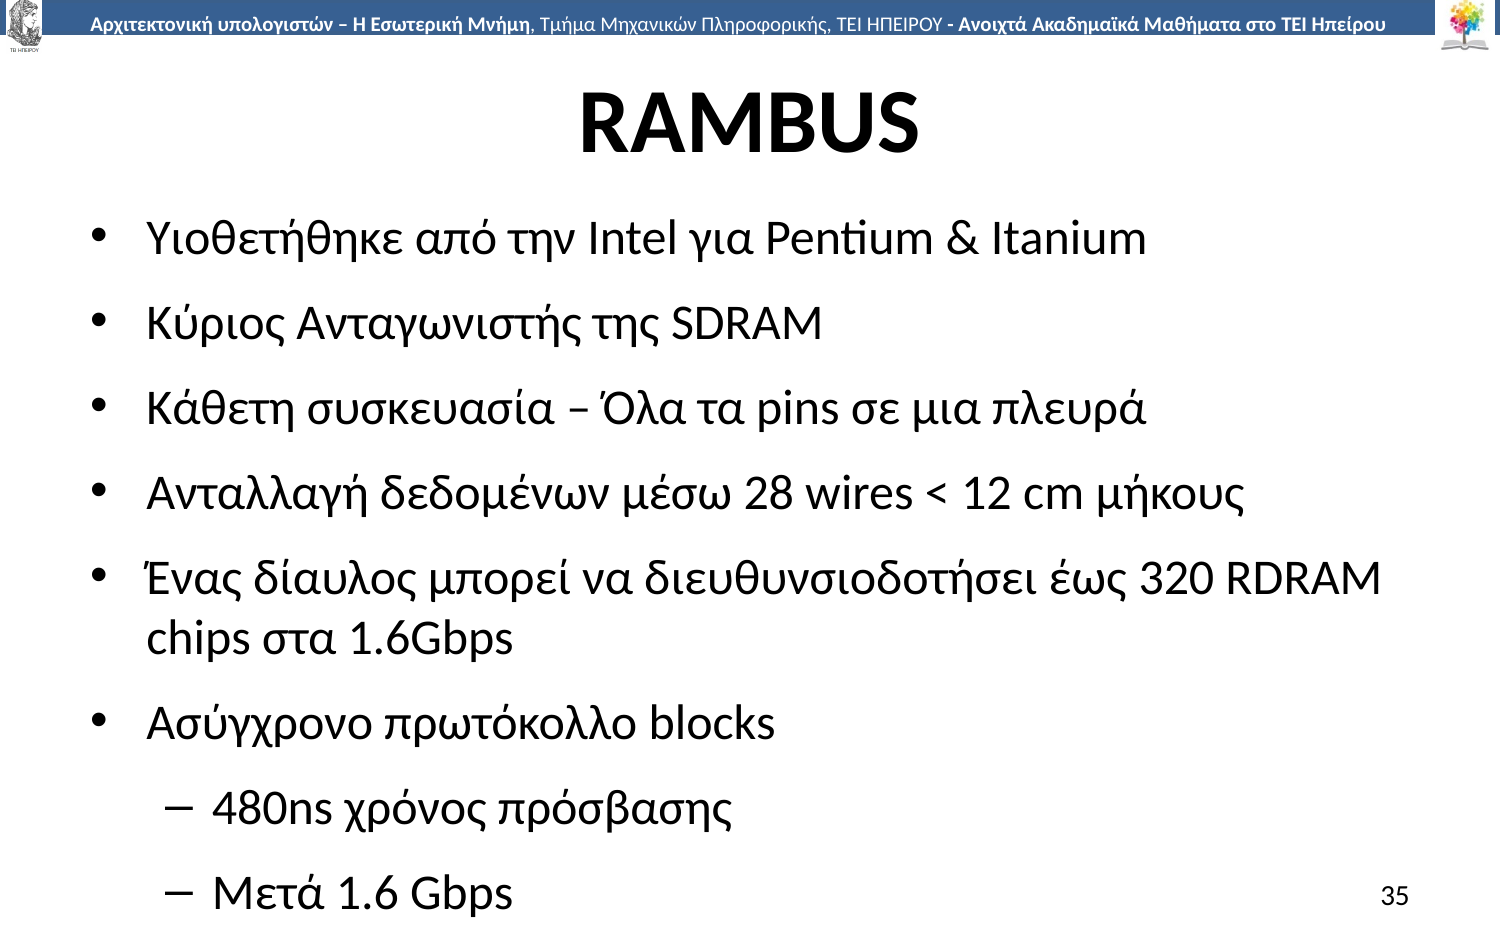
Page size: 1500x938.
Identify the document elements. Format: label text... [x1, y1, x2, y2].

picture [1435, 0, 1495, 52]
picture [6, 0, 42, 54]
slide_number 35 [1074, 868, 1425, 919]
title RAMBUS [75, 37, 1425, 194]
list Υιοθετήθηκε από την Intel για Pentium & Itanium Κύριος Ανταγωνιστής της SDRAM Κάθετη συσκευασία – Όλα τα pins σε μια πλευρά Ανταλλαγή δεδομένων μέσω 28 wires < 12 cm μήκους Ένας δίαυλος μπορεί να διευθυνσιοδοτήσει έως 320 RDRAM chips στα 1.6Gbps Ασύγχρονο πρωτόκολλο blocks 480ns χρόνος πρόσβασης Μετά 1.6 Gbps [75, 197, 1425, 816]
